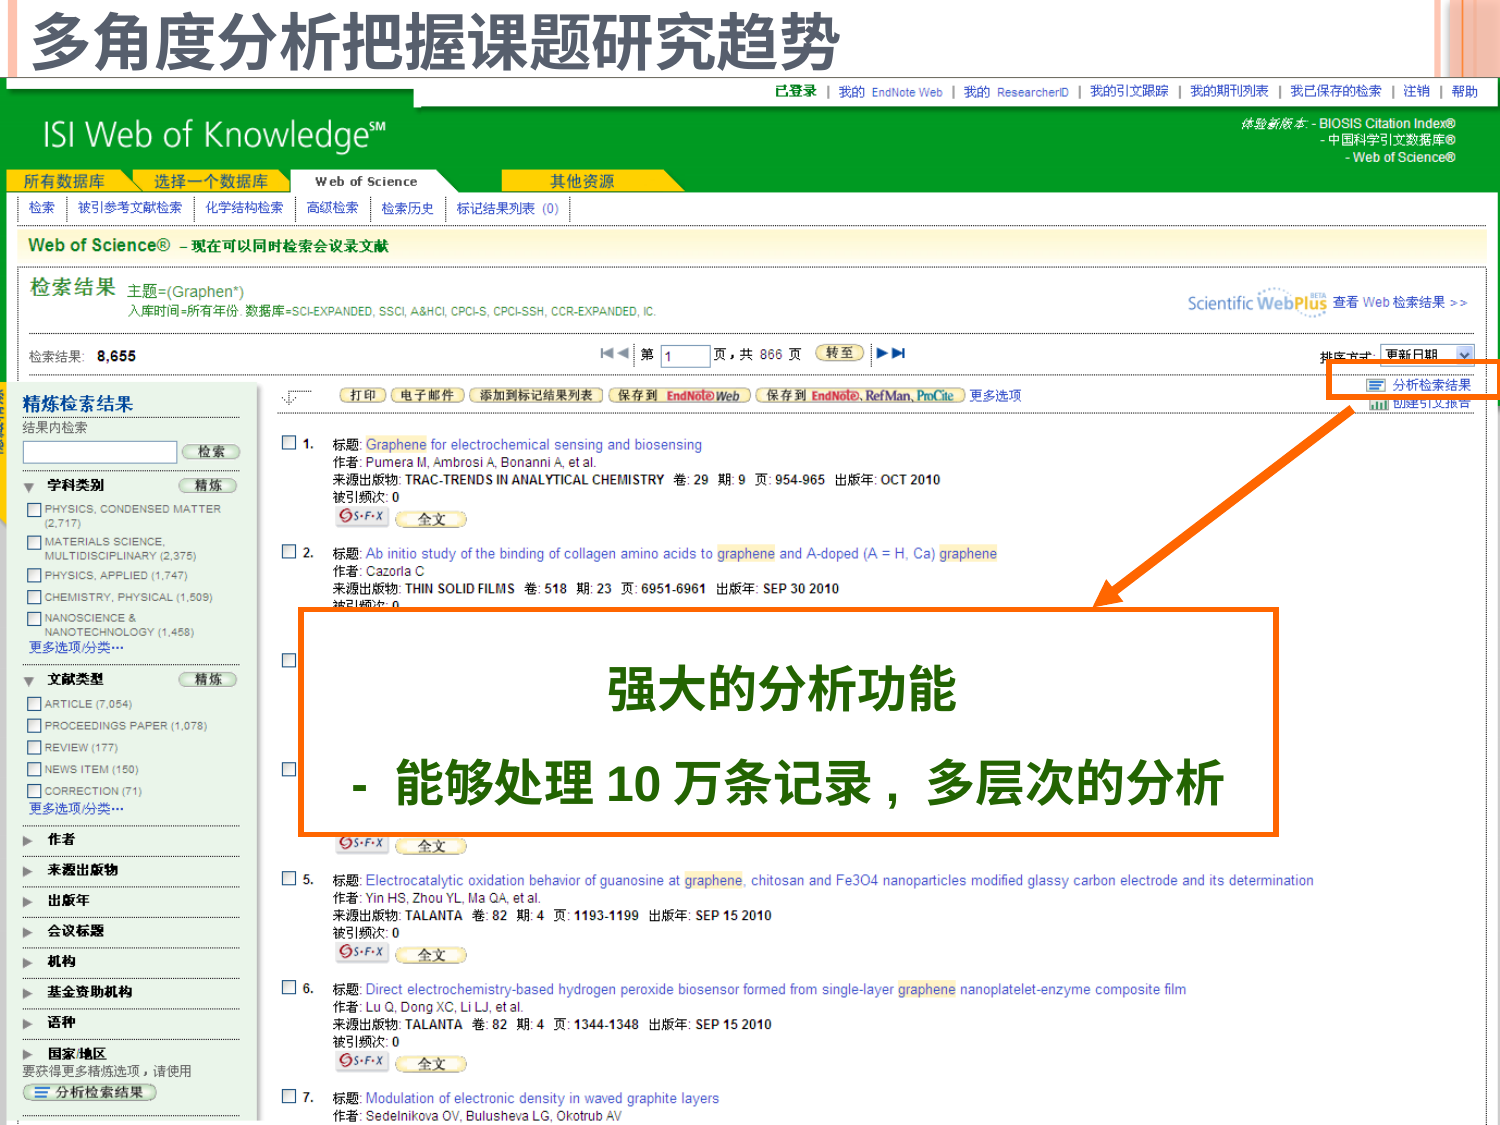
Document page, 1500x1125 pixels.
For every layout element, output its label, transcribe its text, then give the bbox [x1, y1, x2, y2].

title 多角度分析把握课题研究趋势 [29, 0, 1239, 74]
picture [0, 77, 1500, 1125]
